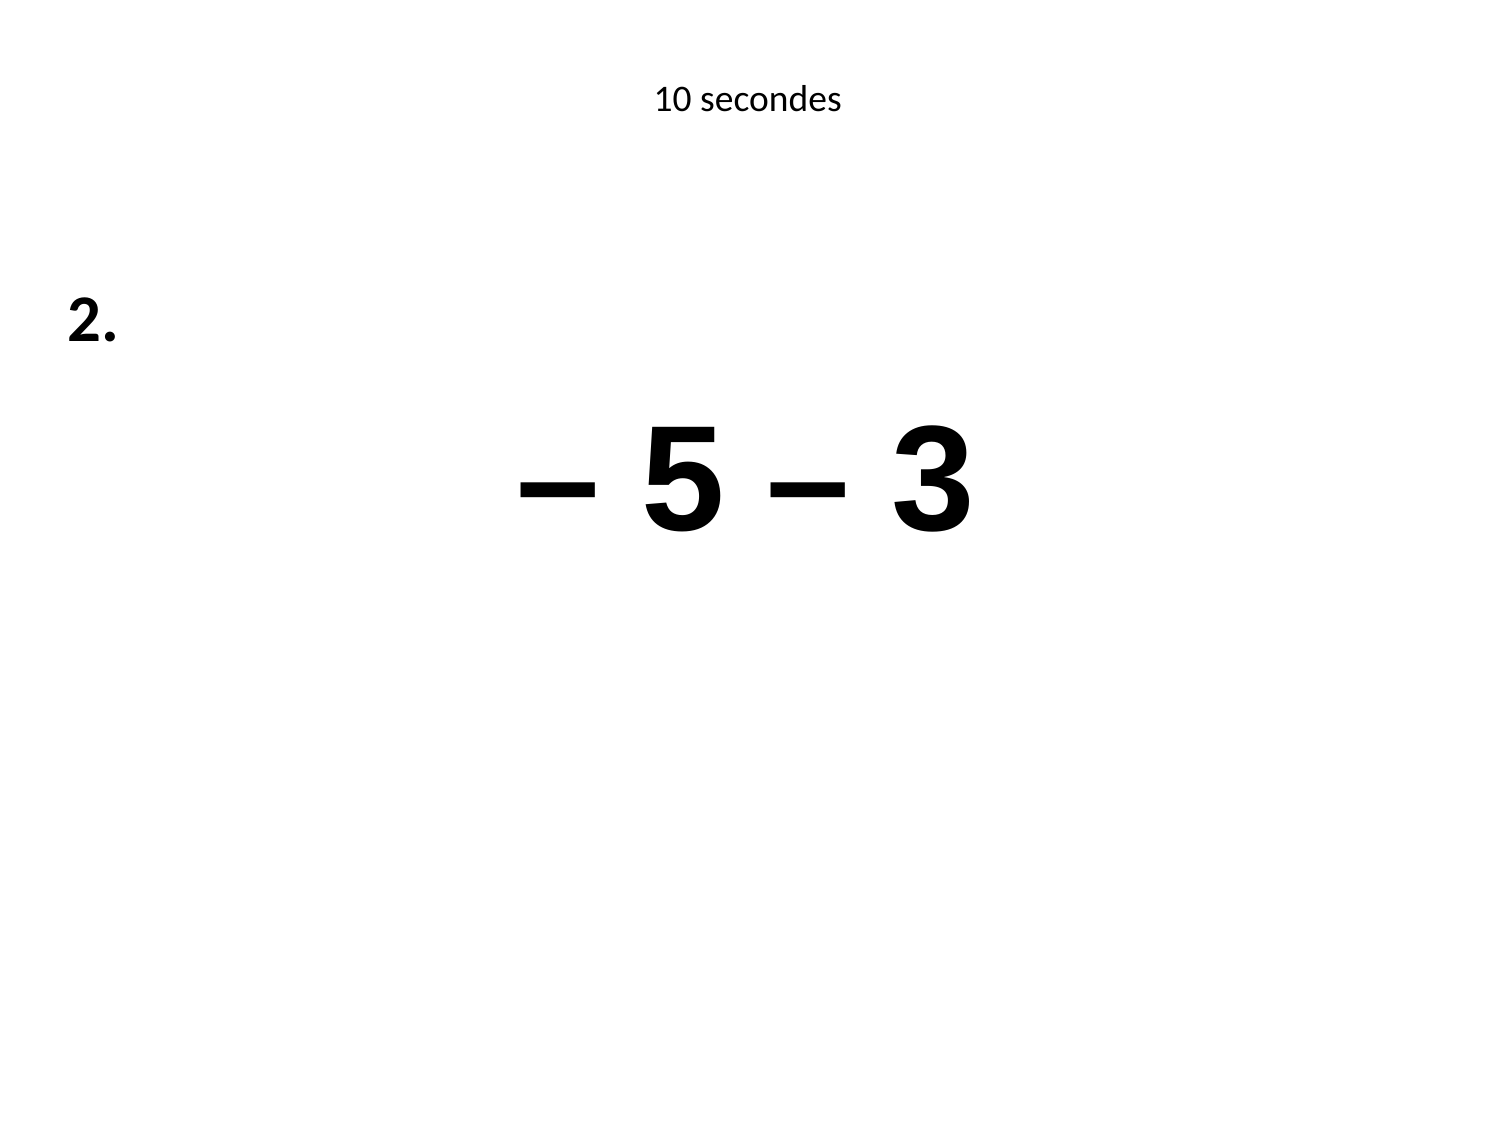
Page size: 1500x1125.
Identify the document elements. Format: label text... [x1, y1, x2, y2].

text_box – 5 – 3 [467, 373, 1033, 569]
text_box 10 secondes [525, 66, 971, 127]
text_box 2. [53, 267, 172, 362]
